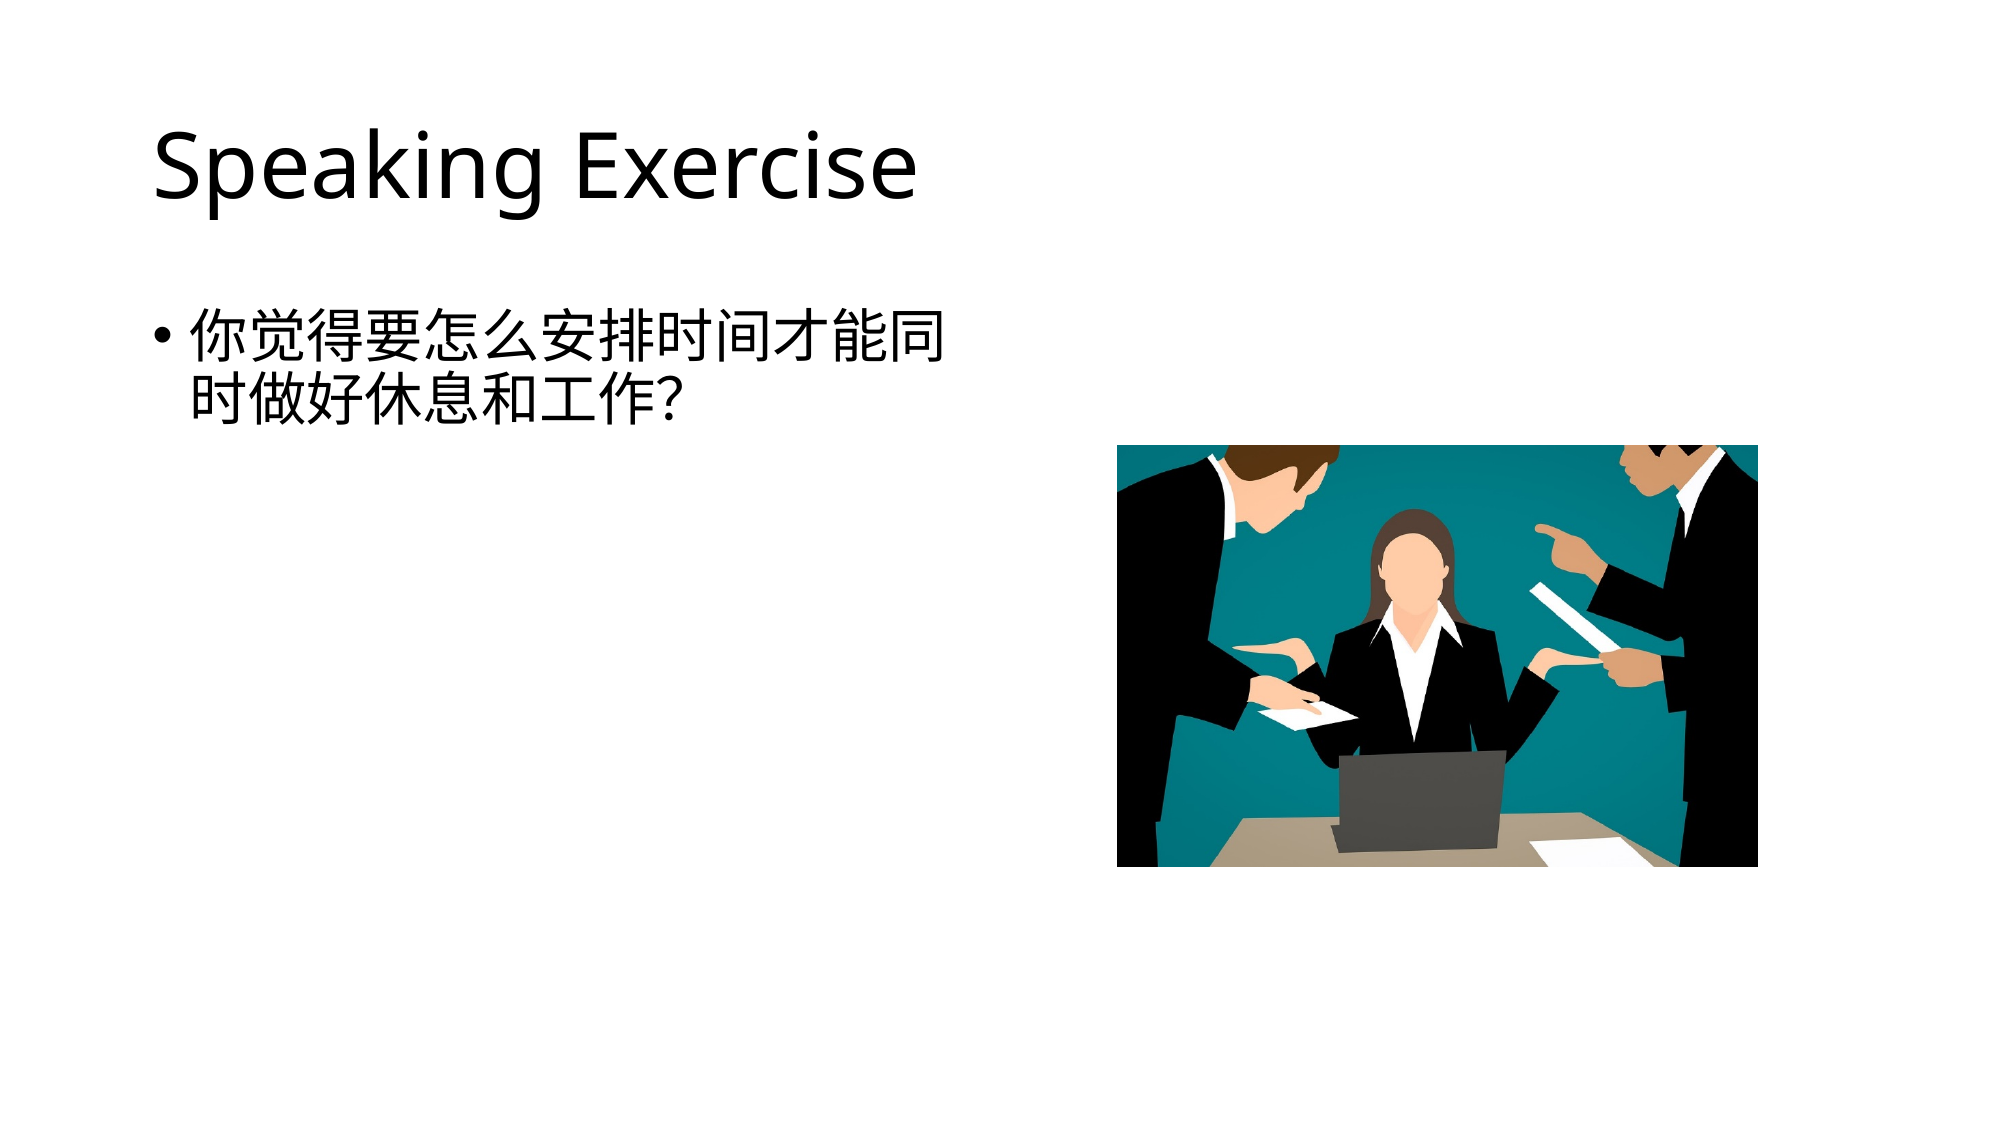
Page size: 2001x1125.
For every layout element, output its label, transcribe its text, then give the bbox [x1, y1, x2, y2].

title Speaking Exercise [137, 59, 1863, 278]
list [1117, 445, 1758, 868]
list 你觉得要怎么安排时间才能同时做好休息和工作？ [137, 299, 988, 1014]
